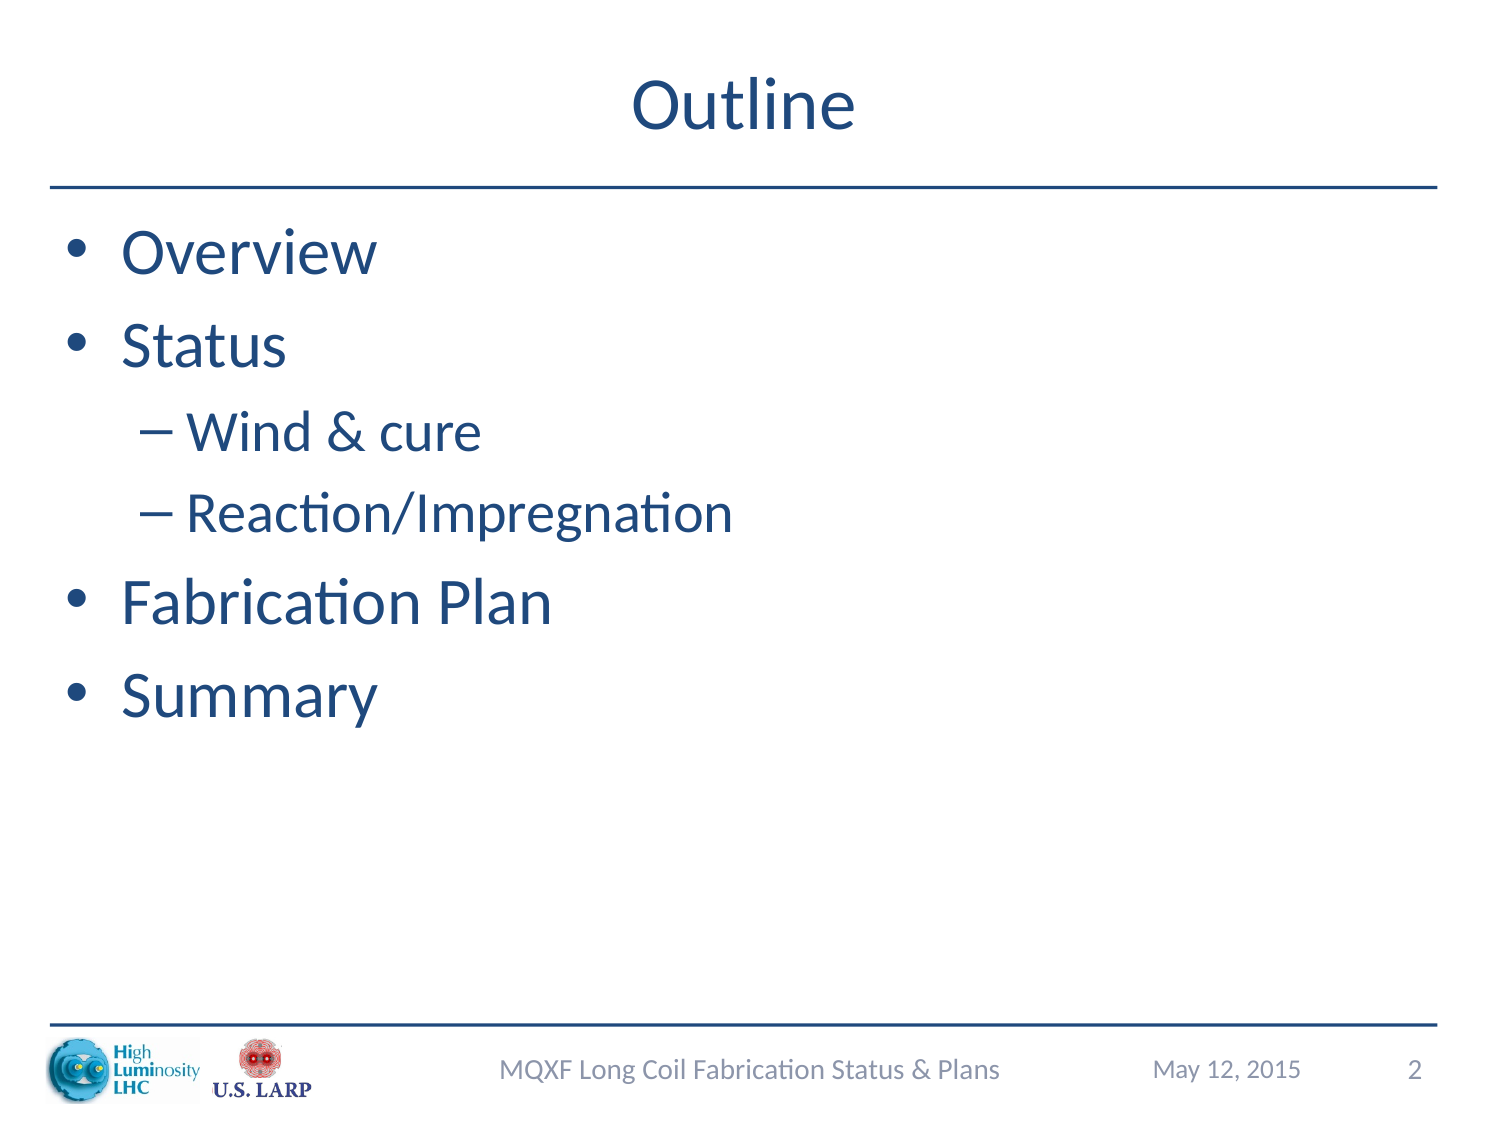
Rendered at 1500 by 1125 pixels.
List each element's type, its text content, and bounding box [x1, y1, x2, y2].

picture [45, 1037, 200, 1104]
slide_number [1137, 1037, 1326, 1098]
title Outline [50, 24, 1438, 175]
slide_number 2 [1337, 1037, 1438, 1098]
picture [212, 1037, 313, 1104]
footer MQXF Long Coil Fabrication Status & Plans [474, 1037, 1025, 1098]
list Overview Status Wind & cure Reaction/Impregnation Fabrication Plan Summary [50, 200, 1438, 1025]
